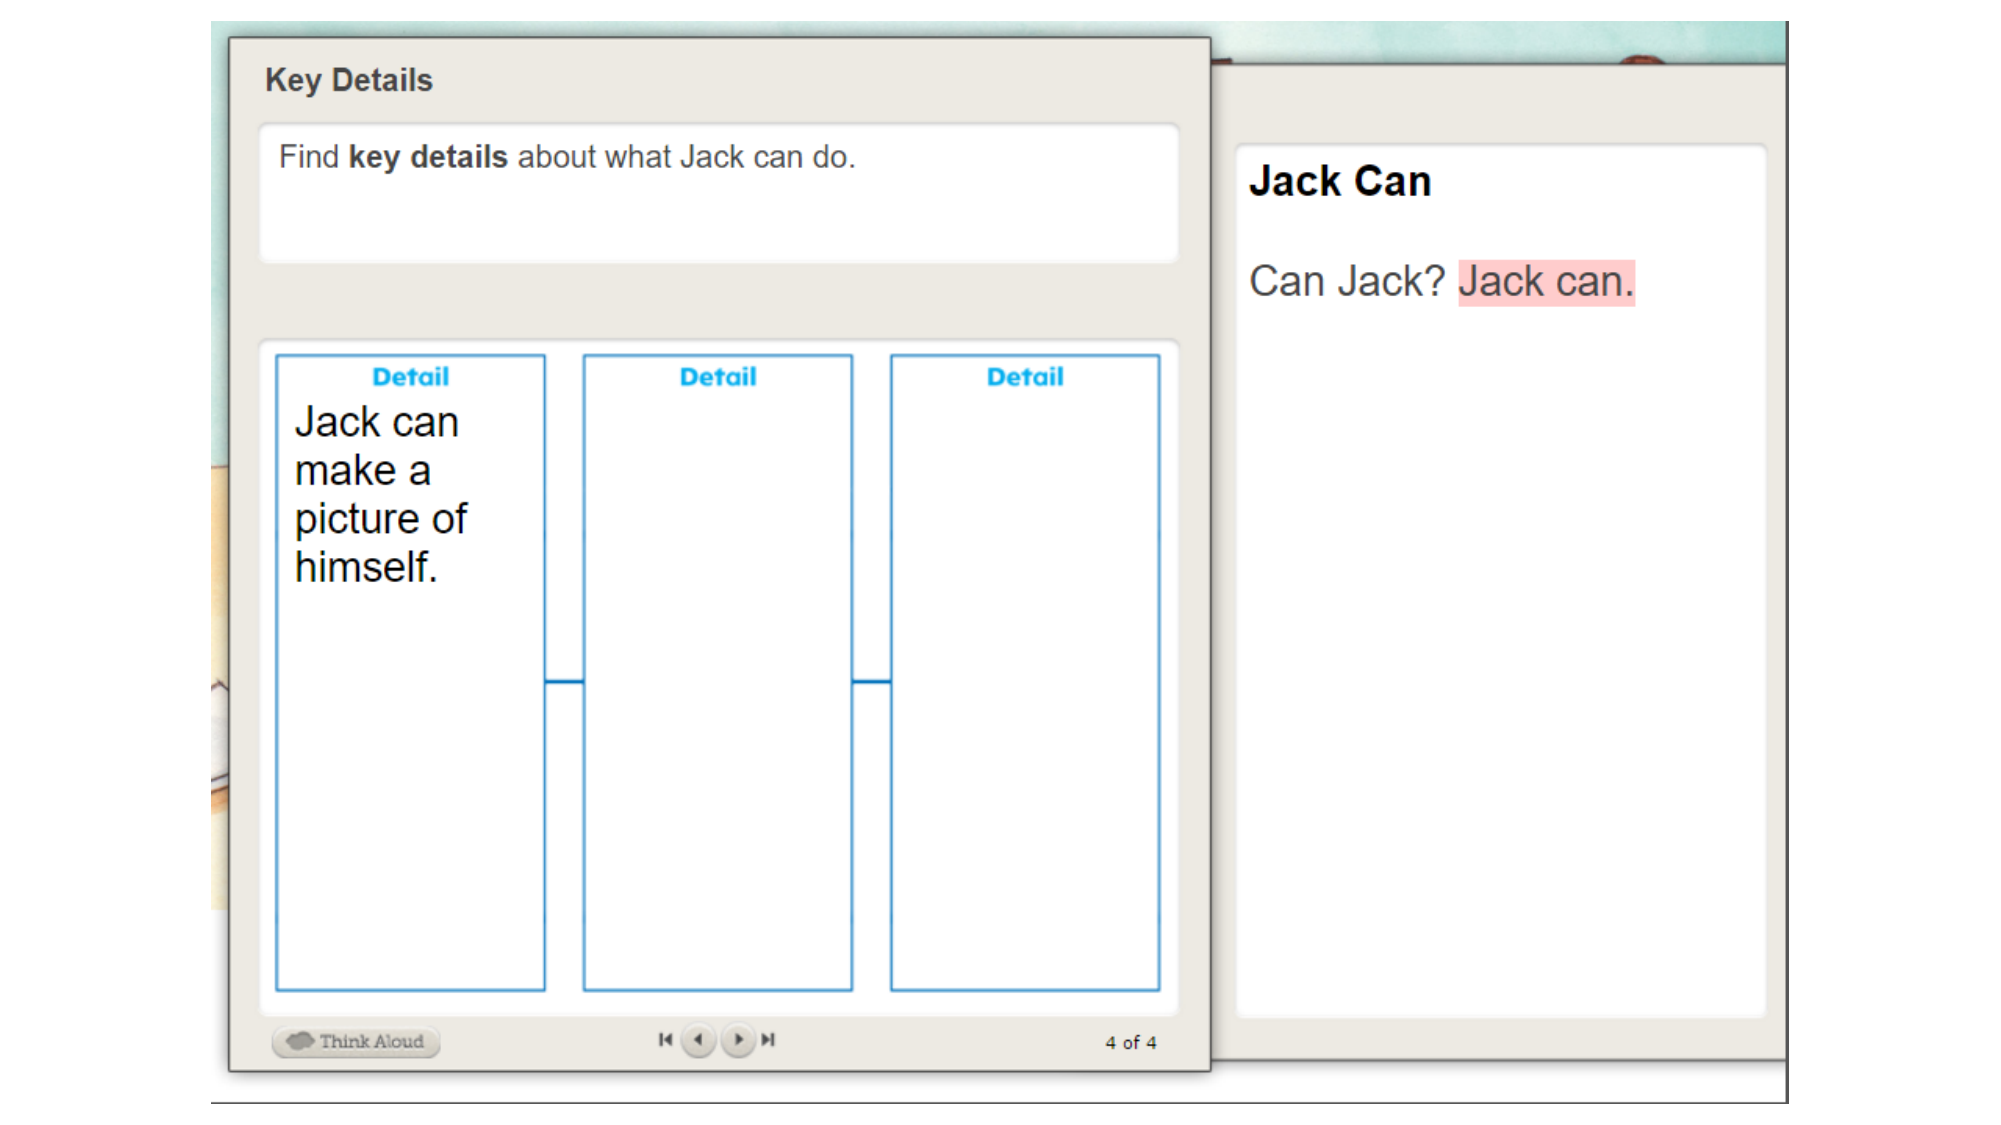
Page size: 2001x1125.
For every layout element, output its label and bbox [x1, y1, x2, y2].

picture [211, 20, 1789, 1104]
